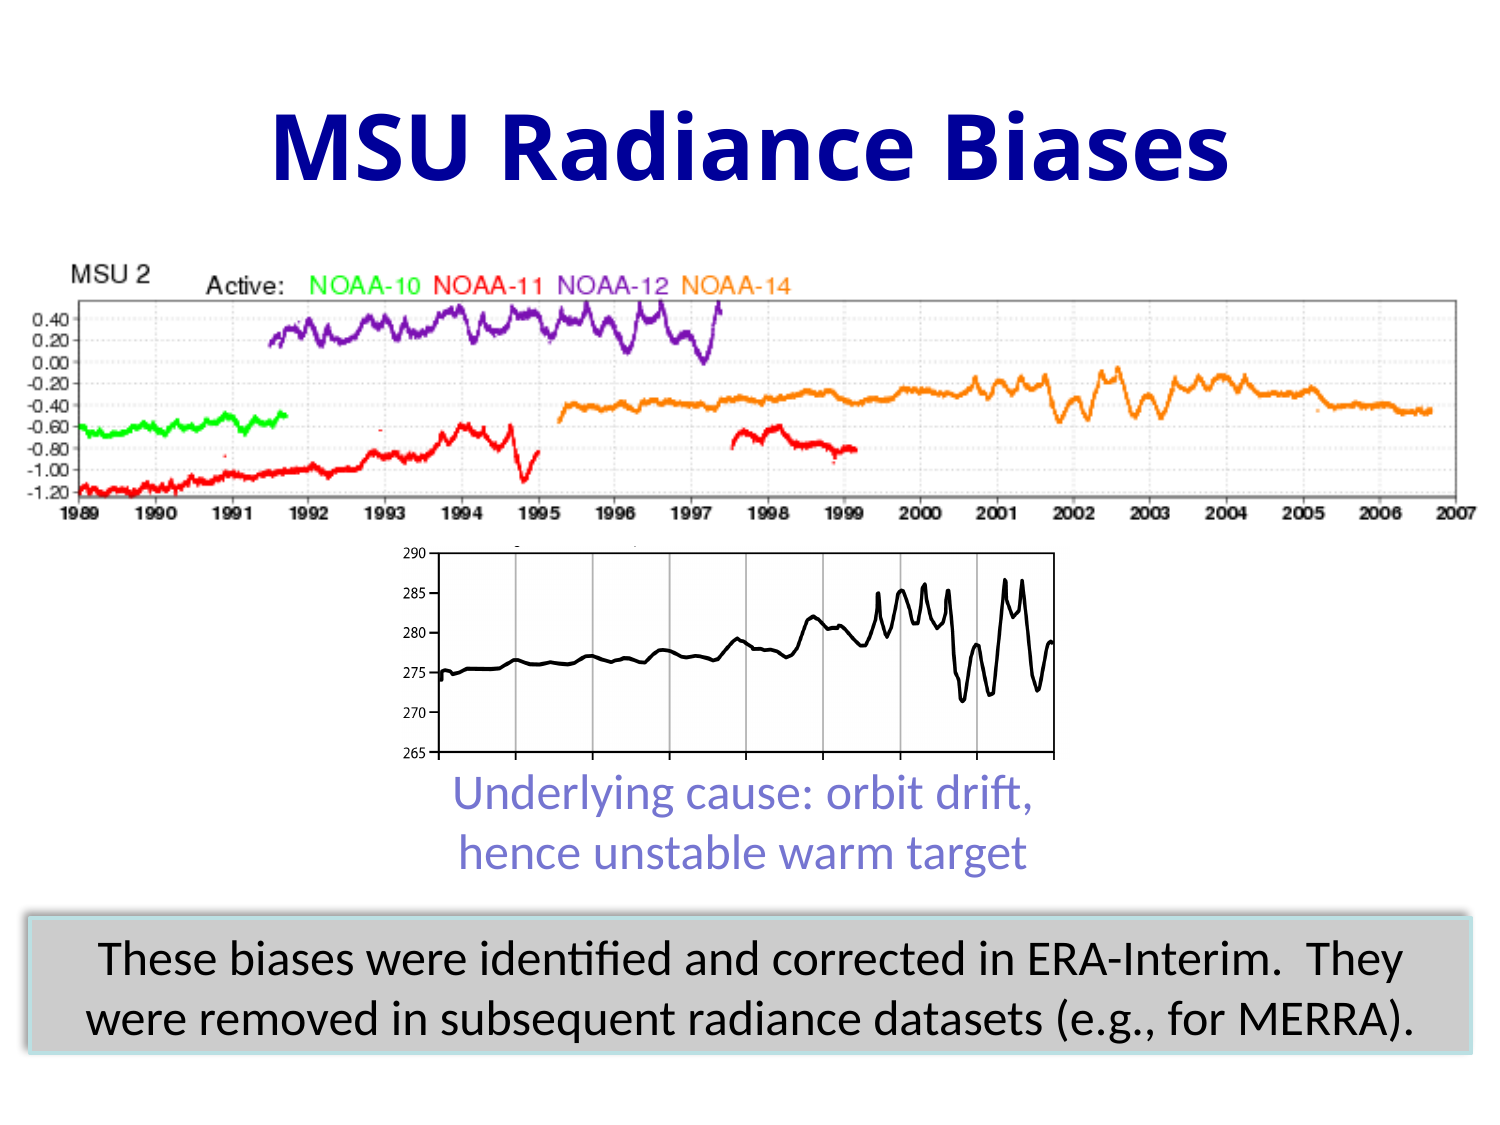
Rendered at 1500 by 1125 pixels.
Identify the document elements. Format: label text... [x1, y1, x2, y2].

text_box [401, 545, 1082, 889]
title MSU Radiance Biases [74, 49, 1426, 230]
picture [11, 231, 1489, 545]
text_box These biases were identified and corrected in ERA-Interim. They were removed in subsequent radiance datasets (e.g., for MERRA). [28, 916, 1473, 1055]
